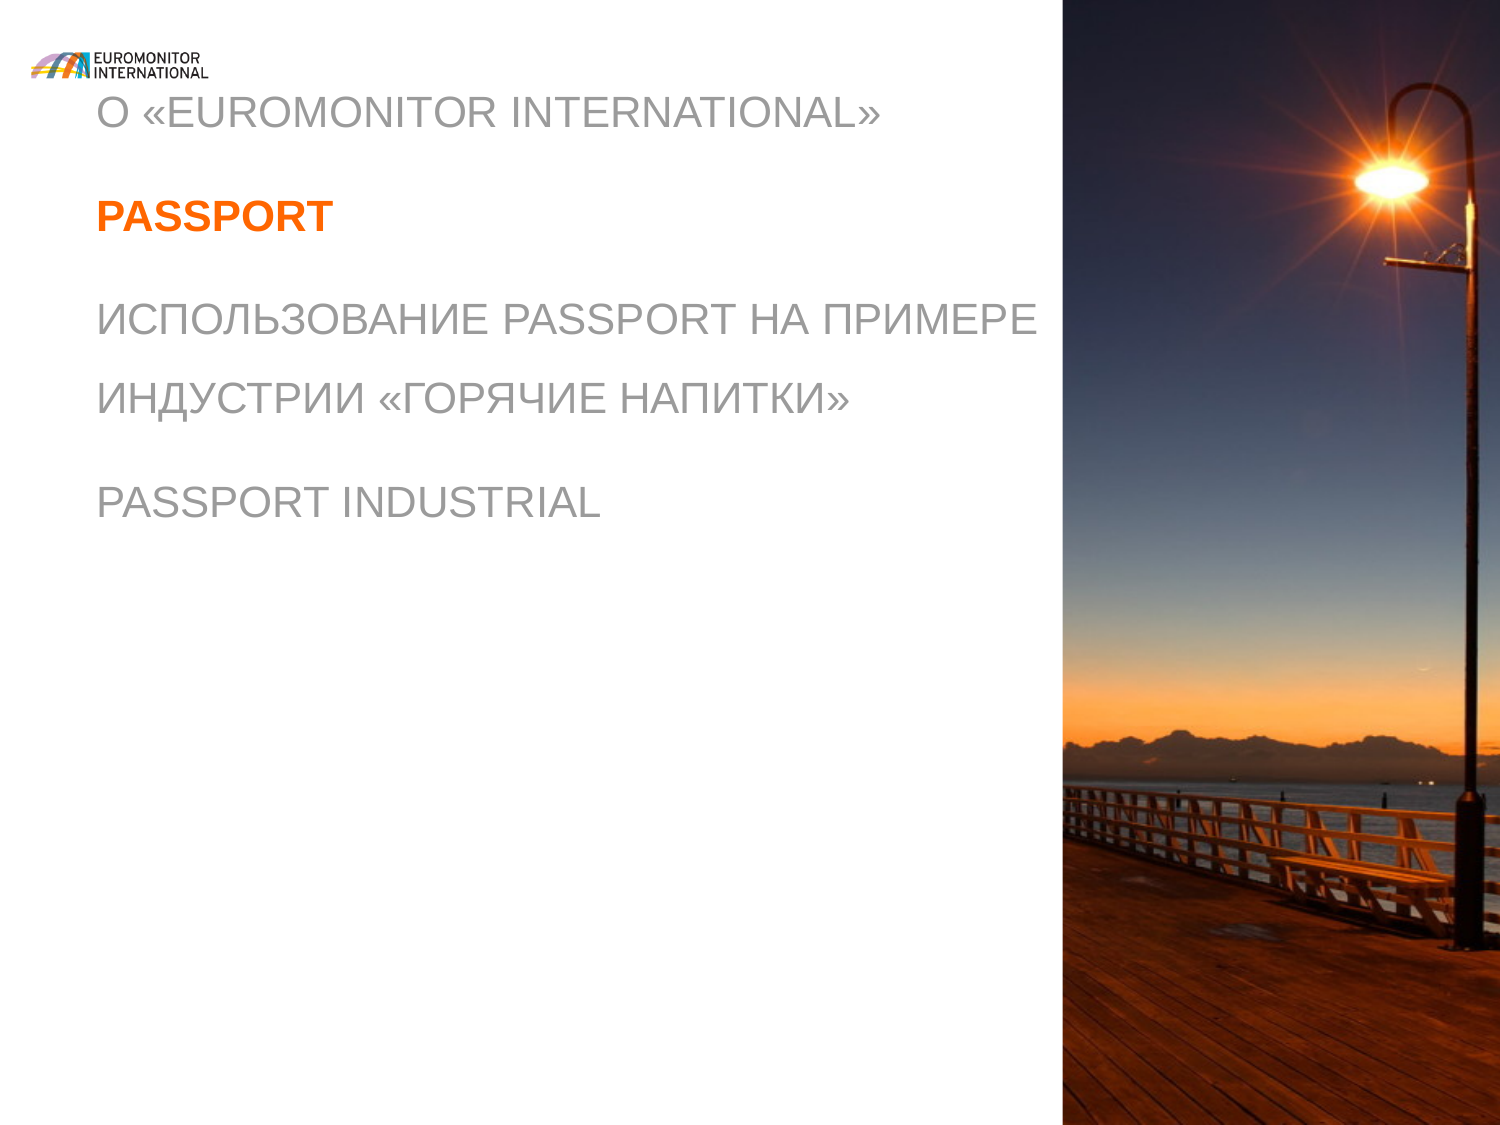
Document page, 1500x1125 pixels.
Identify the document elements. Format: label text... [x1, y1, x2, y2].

list о «EUROMONITOR INTERNATIONAL» Passport использование Passport на примере индустрии «горячие напитки» Passport industrial [96, 98, 1057, 983]
picture [1062, 0, 1500, 1125]
picture [30, 51, 209, 79]
